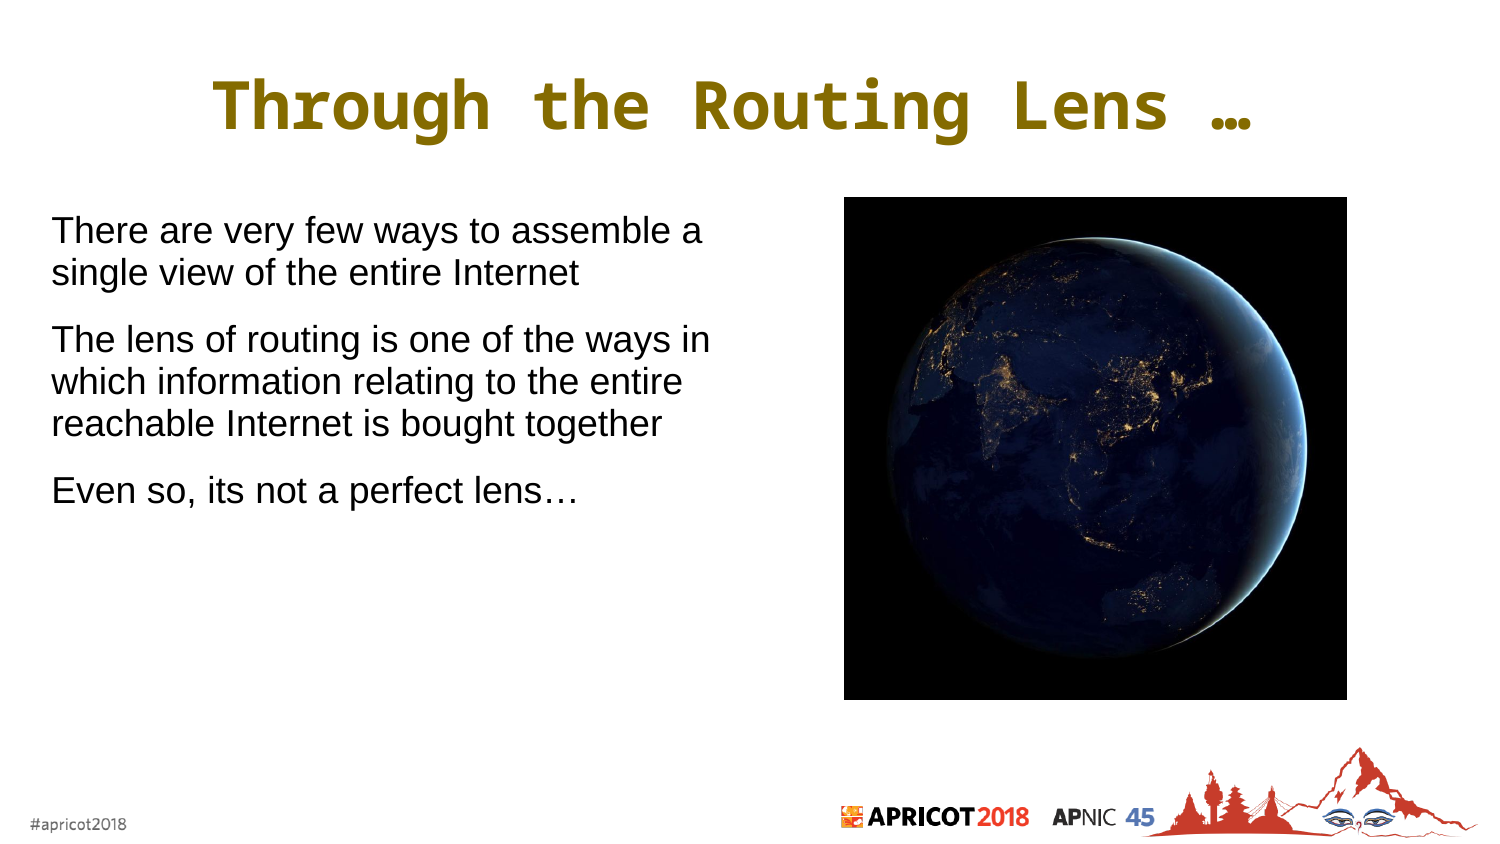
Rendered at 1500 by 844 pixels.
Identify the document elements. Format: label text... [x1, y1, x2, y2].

title Through the Routing Lens … [211, 33, 1317, 175]
list There are very few ways to assemble a single view of the entire Internet The lens of routing is one of the ways in which information relating to the entire reachable Internet is bought together Even so, its not a perfect lens… [51, 209, 749, 767]
picture [844, 197, 1347, 700]
